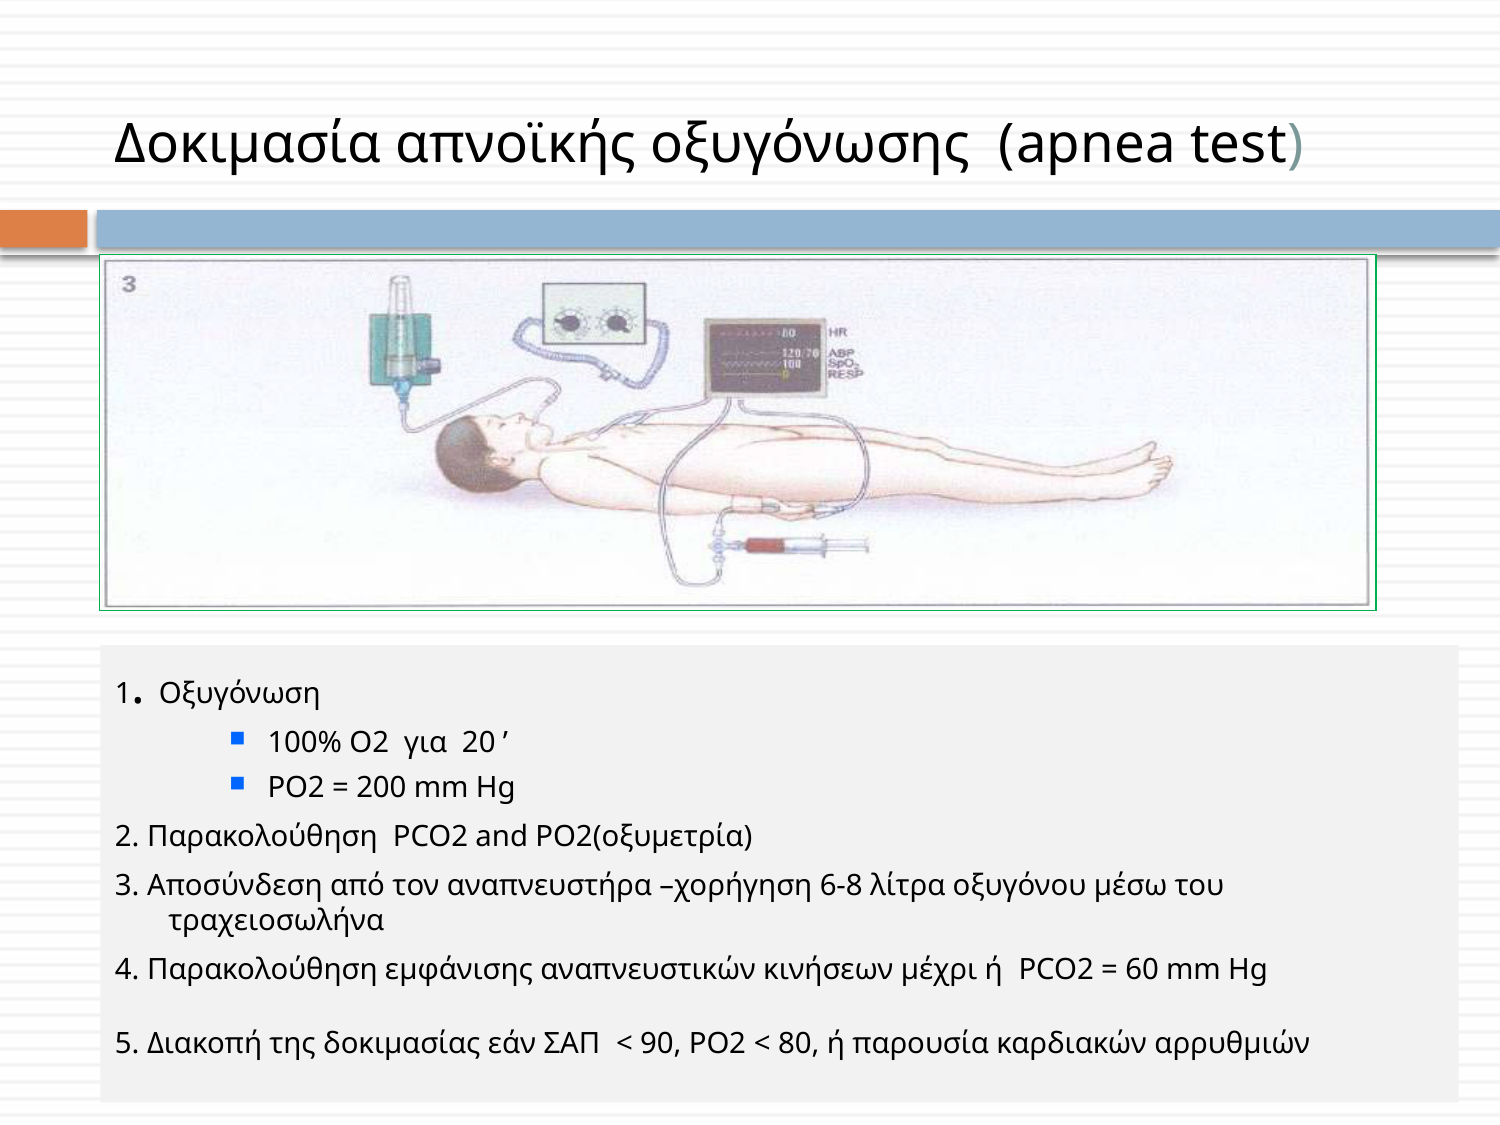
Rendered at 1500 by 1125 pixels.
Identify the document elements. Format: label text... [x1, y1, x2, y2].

title Δοκιμασία απνοϊκής οξυγόνωσης (apnea test) [99, 78, 1500, 203]
list 1. Οξυγόνωση 100% O2 για 20 ’ PO2 = 200 mm Hg 2. Παρακολούθηση PCO2 and PO2(οξυμετρία) 3. Αποσύνδεση από τον αναπνευστήρα –χορήγηση 6-8 λίτρα οξυγόνου μέσω του τραχειοσωλήνα 4. Παρακολούθηση εμφάνισης αναπνευστικών κινήσεων μέχρι ή PCO2 = 60 mm Hg 5. Διακοπή της δοκιμασίας εάν ΣΑΠ < 90, PO2 < 80, ή παρουσία καρδιακών αρρυθμιών [100, 645, 1459, 1103]
picture [99, 255, 1376, 611]
